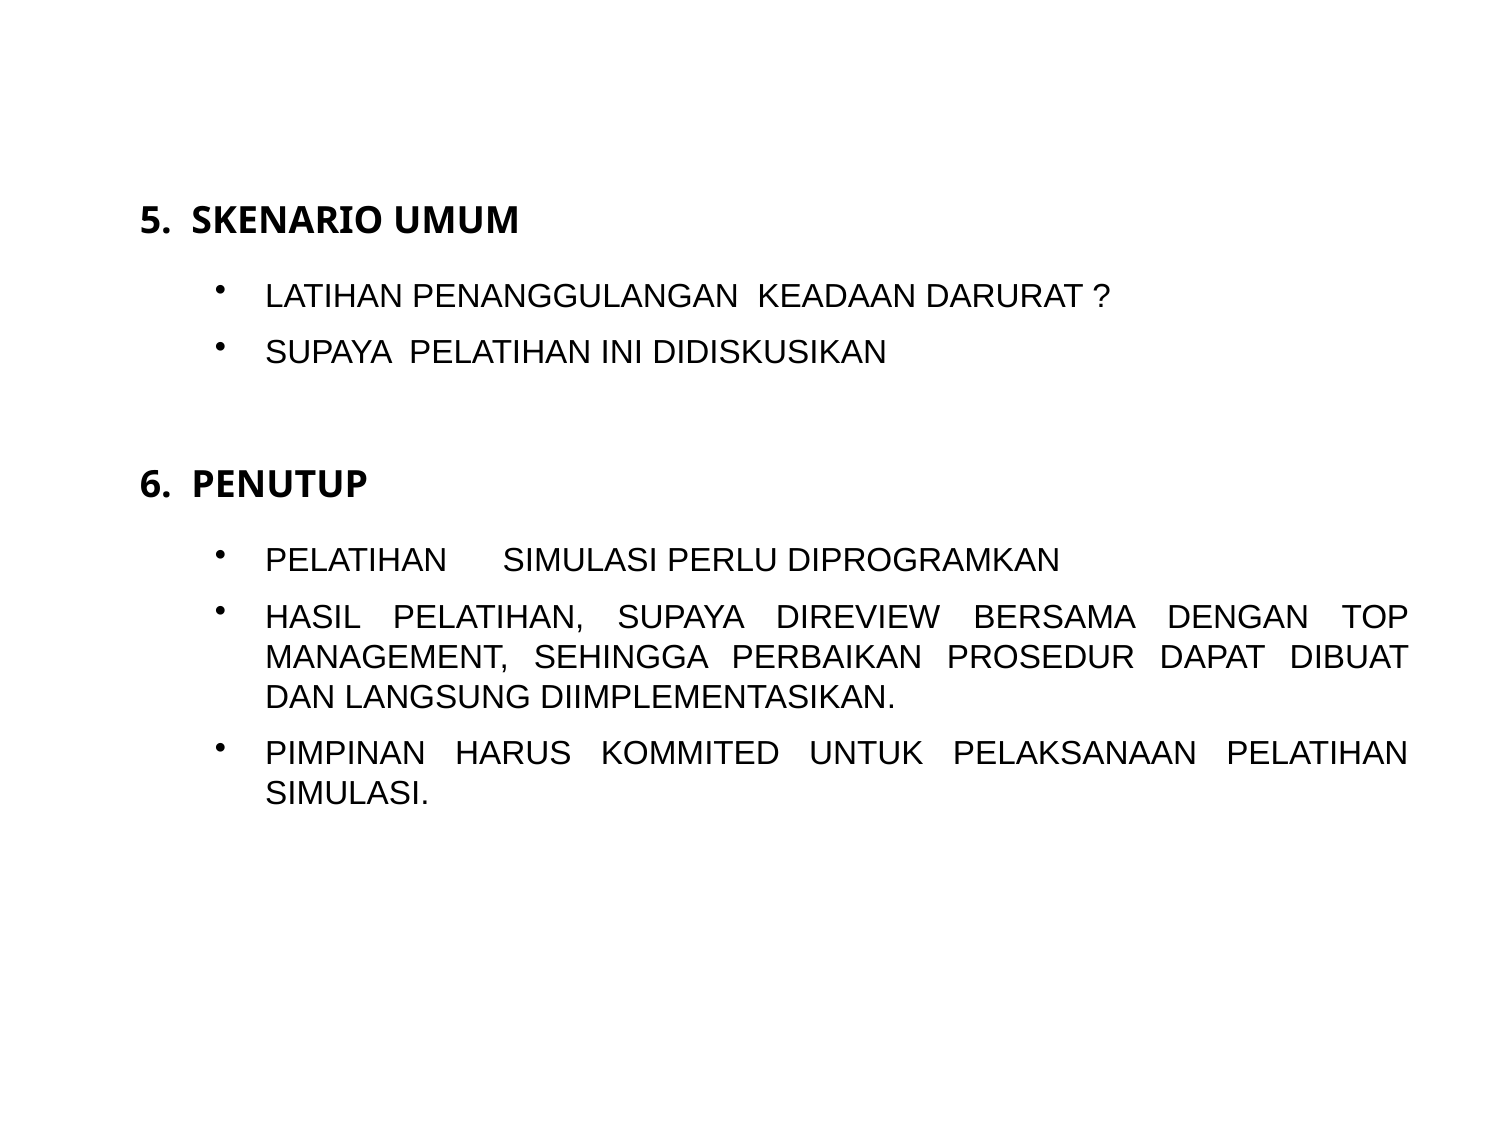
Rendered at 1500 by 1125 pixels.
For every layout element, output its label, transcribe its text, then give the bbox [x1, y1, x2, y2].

text_box 5. SKENARIO UMUM LATIHAN PENANGGULANGAN KEADAAN DARURAT ? SUPAYA PELATIHAN INI DIDISKUSIKAN 6. PENUTUP PELATIHAN SIMULASI PERLU DIPROGRAMKAN HASIL PELATIHAN, SUPAYA DIREVIEW BERSAMA DENGAN TOP MANAGEMENT, SEHINGGA PERBAIKAN PROSEDUR DAPAT DIBUAT DAN LANGSUNG DIIMPLEMENTASIKAN. PIMPINAN HARUS KOMMITED UNTUK PELAKSANAAN PELATIHAN SIMULASI. [125, 188, 1425, 819]
